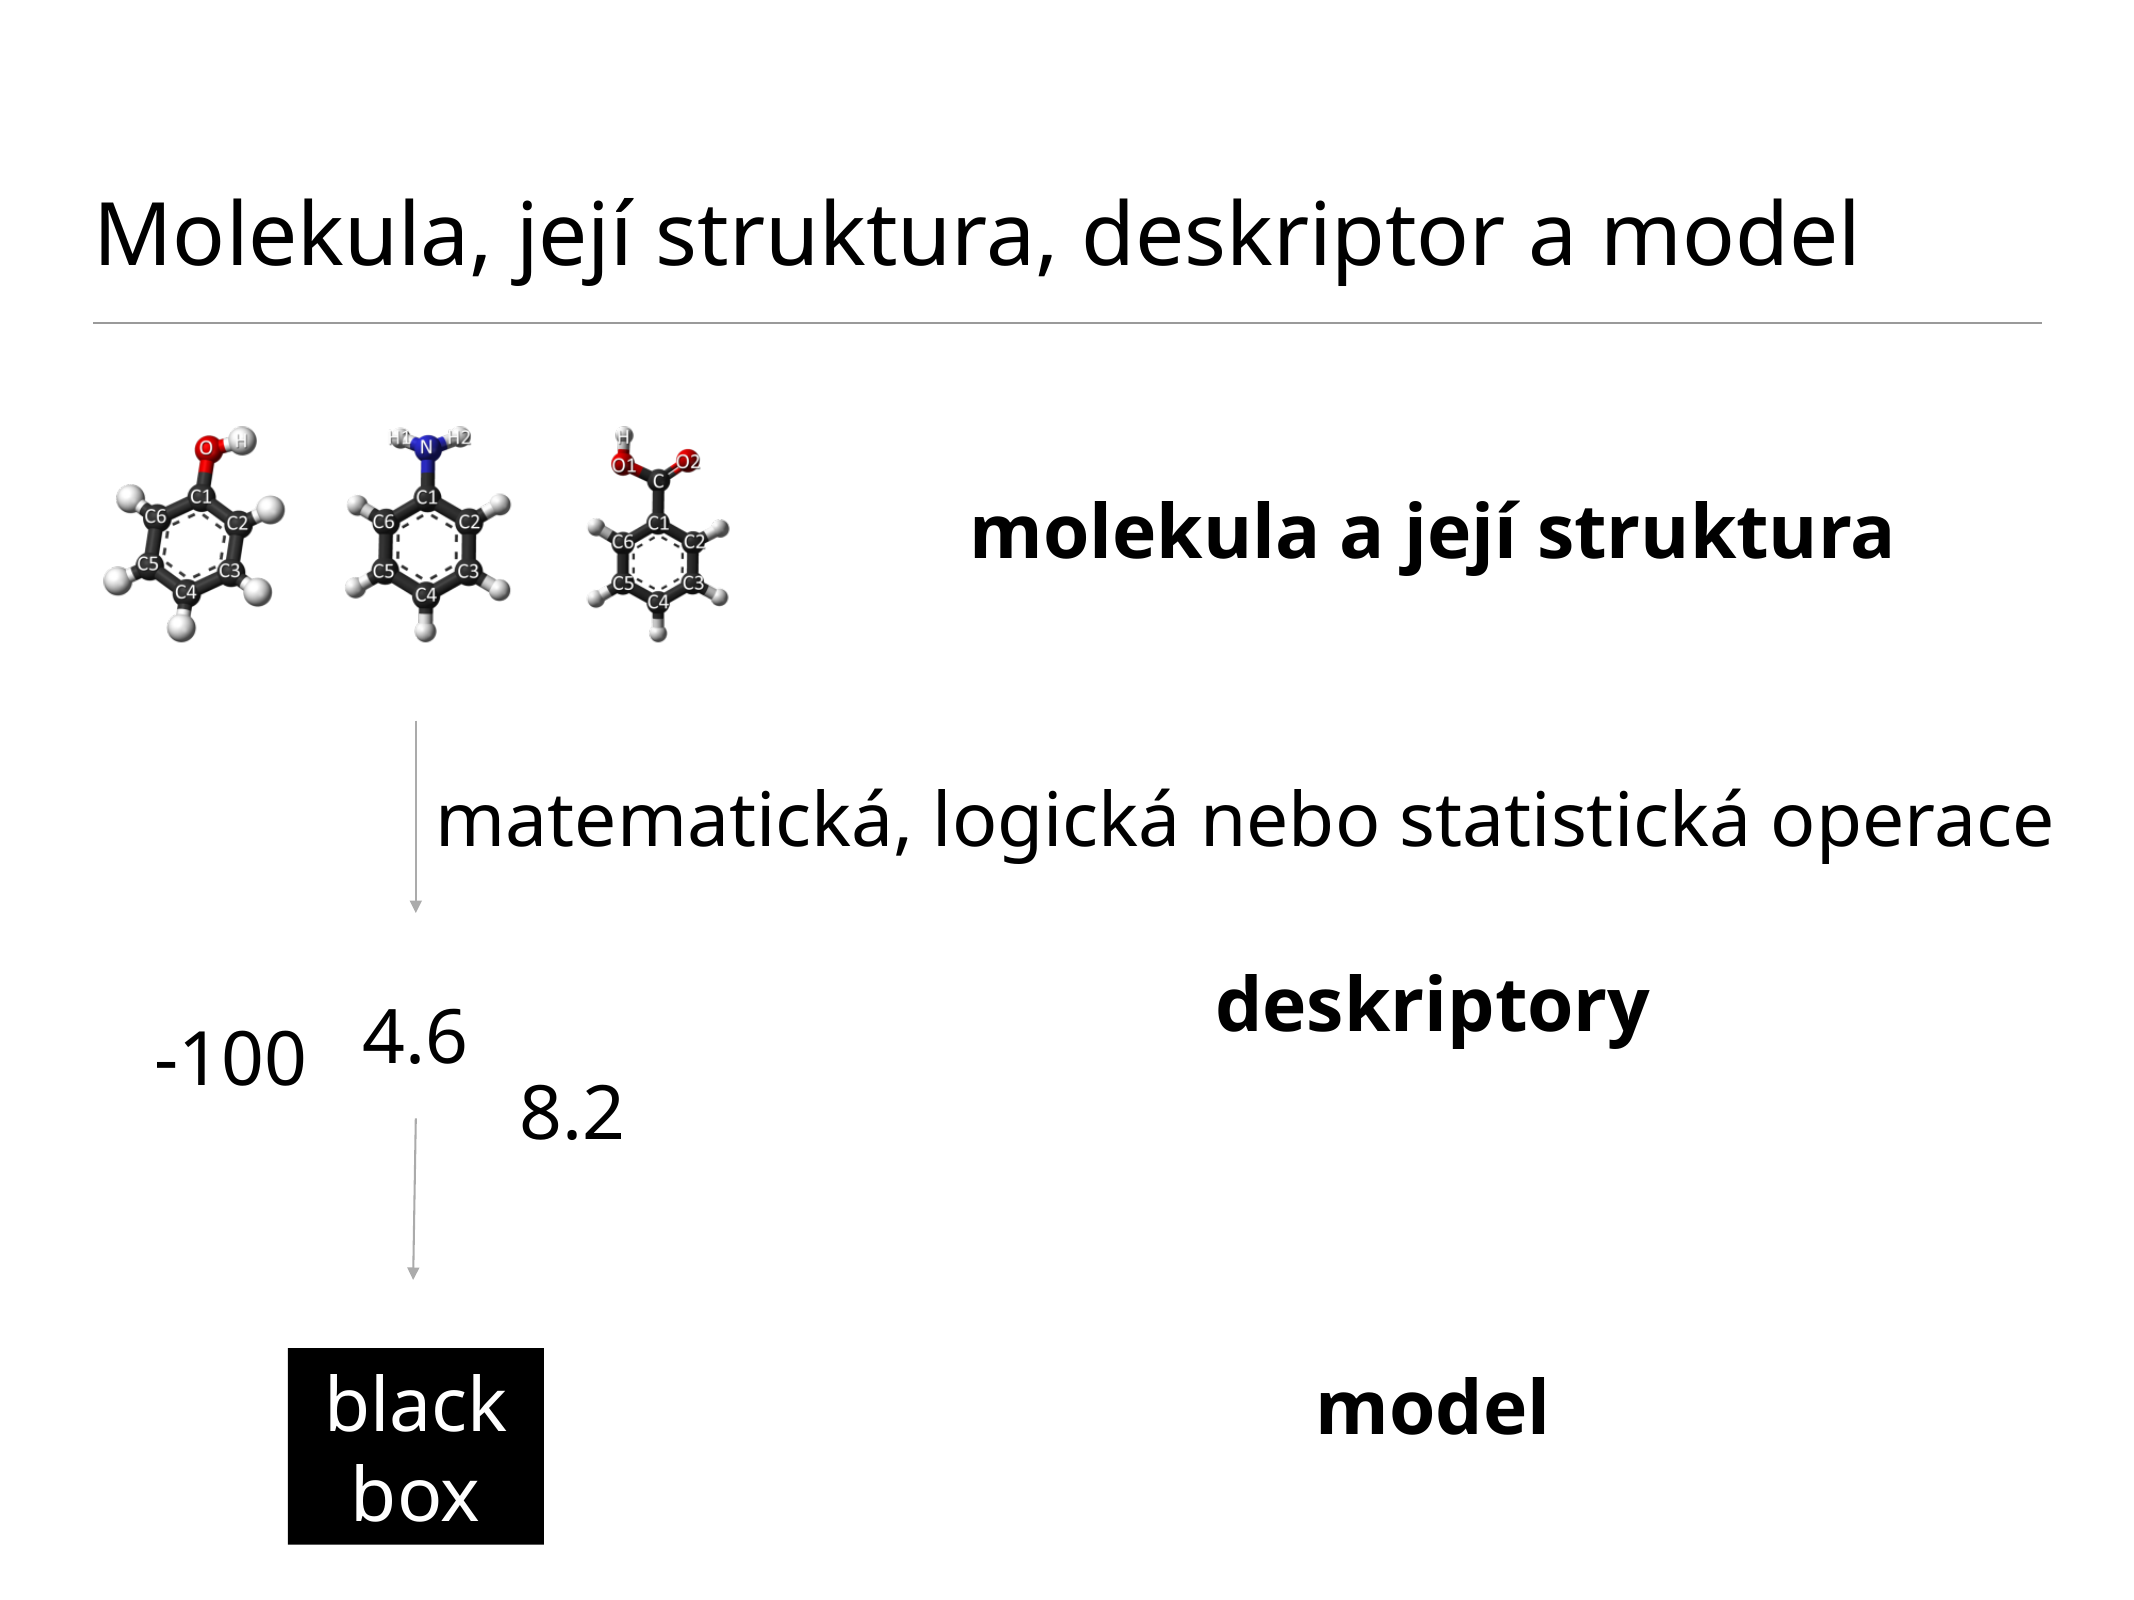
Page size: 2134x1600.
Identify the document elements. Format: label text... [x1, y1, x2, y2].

text_box deskriptory [1206, 948, 1660, 1055]
text_box 8.2 [415, 1056, 729, 1163]
text_box 4.6 [259, 980, 573, 1087]
text_box molekula a její struktura [945, 475, 1921, 582]
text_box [412, 1118, 417, 1281]
text_box black box [287, 1348, 544, 1545]
text_box matematická, logická nebo statistická operace [427, 763, 2064, 871]
text_box model [1307, 1350, 1559, 1458]
picture [93, 415, 739, 653]
title Molekula, její struktura, deskriptor a model [93, 53, 2041, 284]
text_box -100 [74, 1002, 388, 1109]
